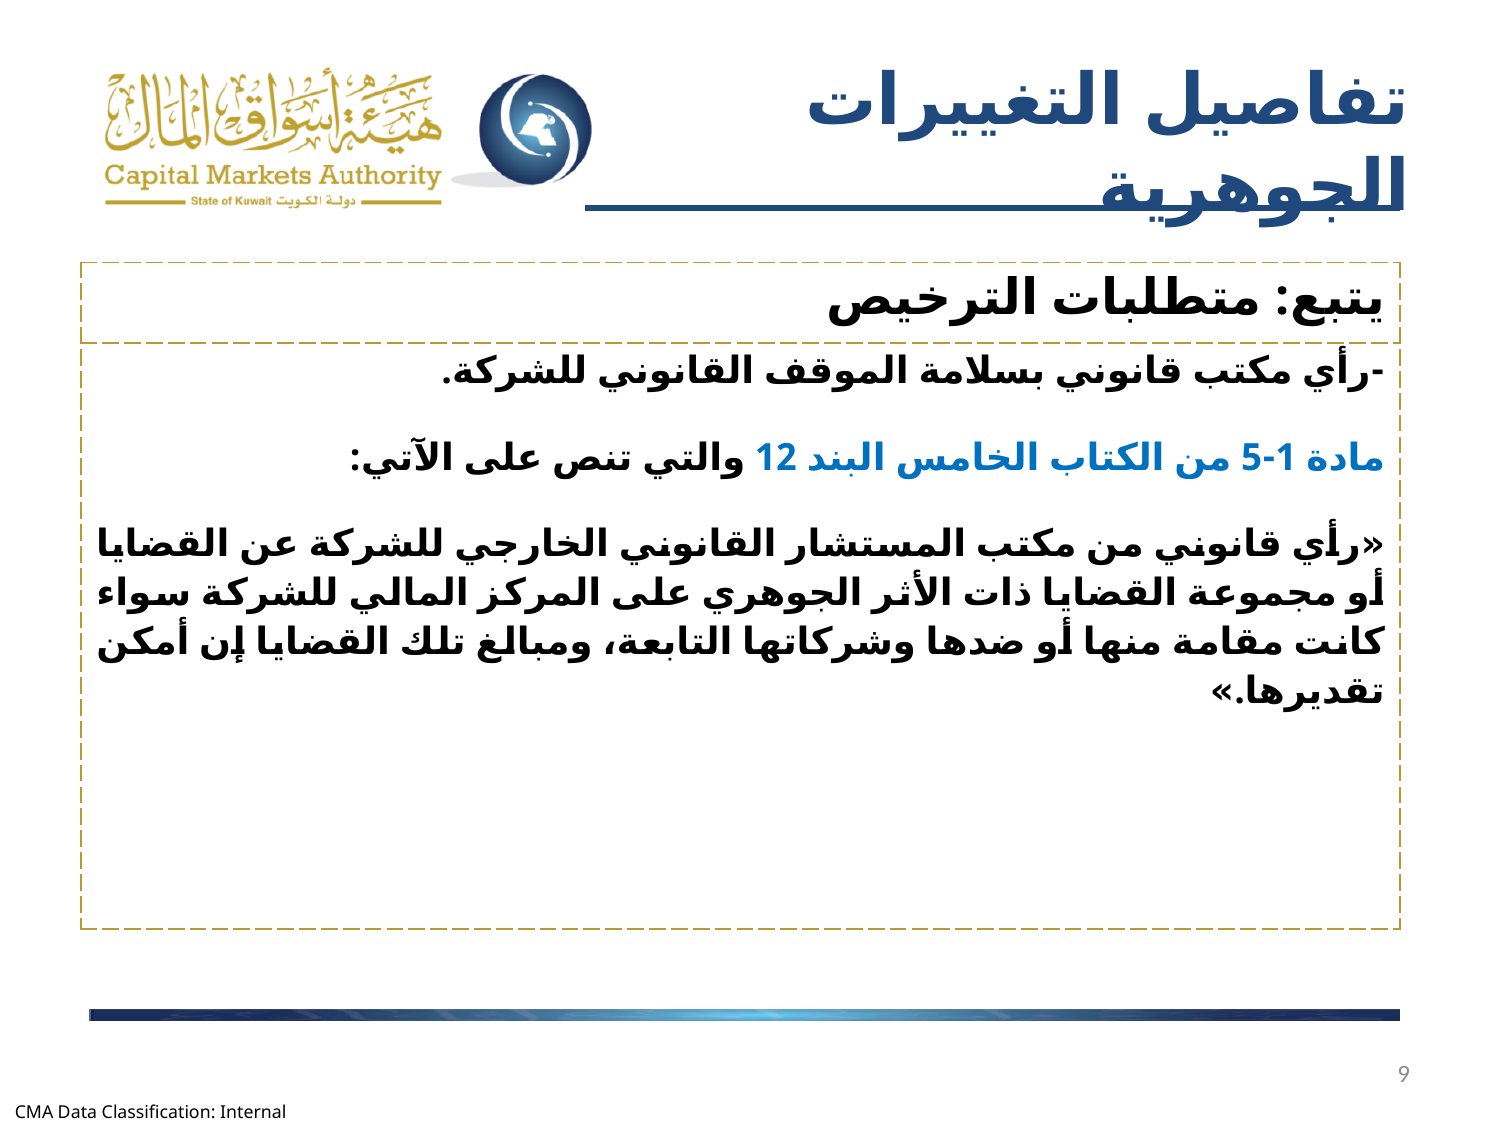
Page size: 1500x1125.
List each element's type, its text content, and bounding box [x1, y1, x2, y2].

table_cell -رأي مكتب قانوني بسلامة الموقف القانوني للشركة. مادة 1-5 من الكتاب الخامس البند 12 والتي تنص على الآتي: «رأي قانوني من مكتب المستشار القانوني الخارجي للشركة عن القضايا أو مجموعة القضايا ذات الأثر الجوهري على المركز المالي للشركة سواء كانت مقامة منها أو ضدها وشركاتها التابعة، ومبالغ تلك القضايا إن أمكن تقديرها.» [81, 343, 1400, 929]
picture [87, 62, 608, 213]
slide_number 9 [1074, 1042, 1425, 1103]
table_header يتبع: متطلبات الترخيص [81, 262, 1400, 343]
title تفاصيل التغييرات الجوهرية [460, 45, 1425, 233]
picture [87, 1009, 1401, 1021]
